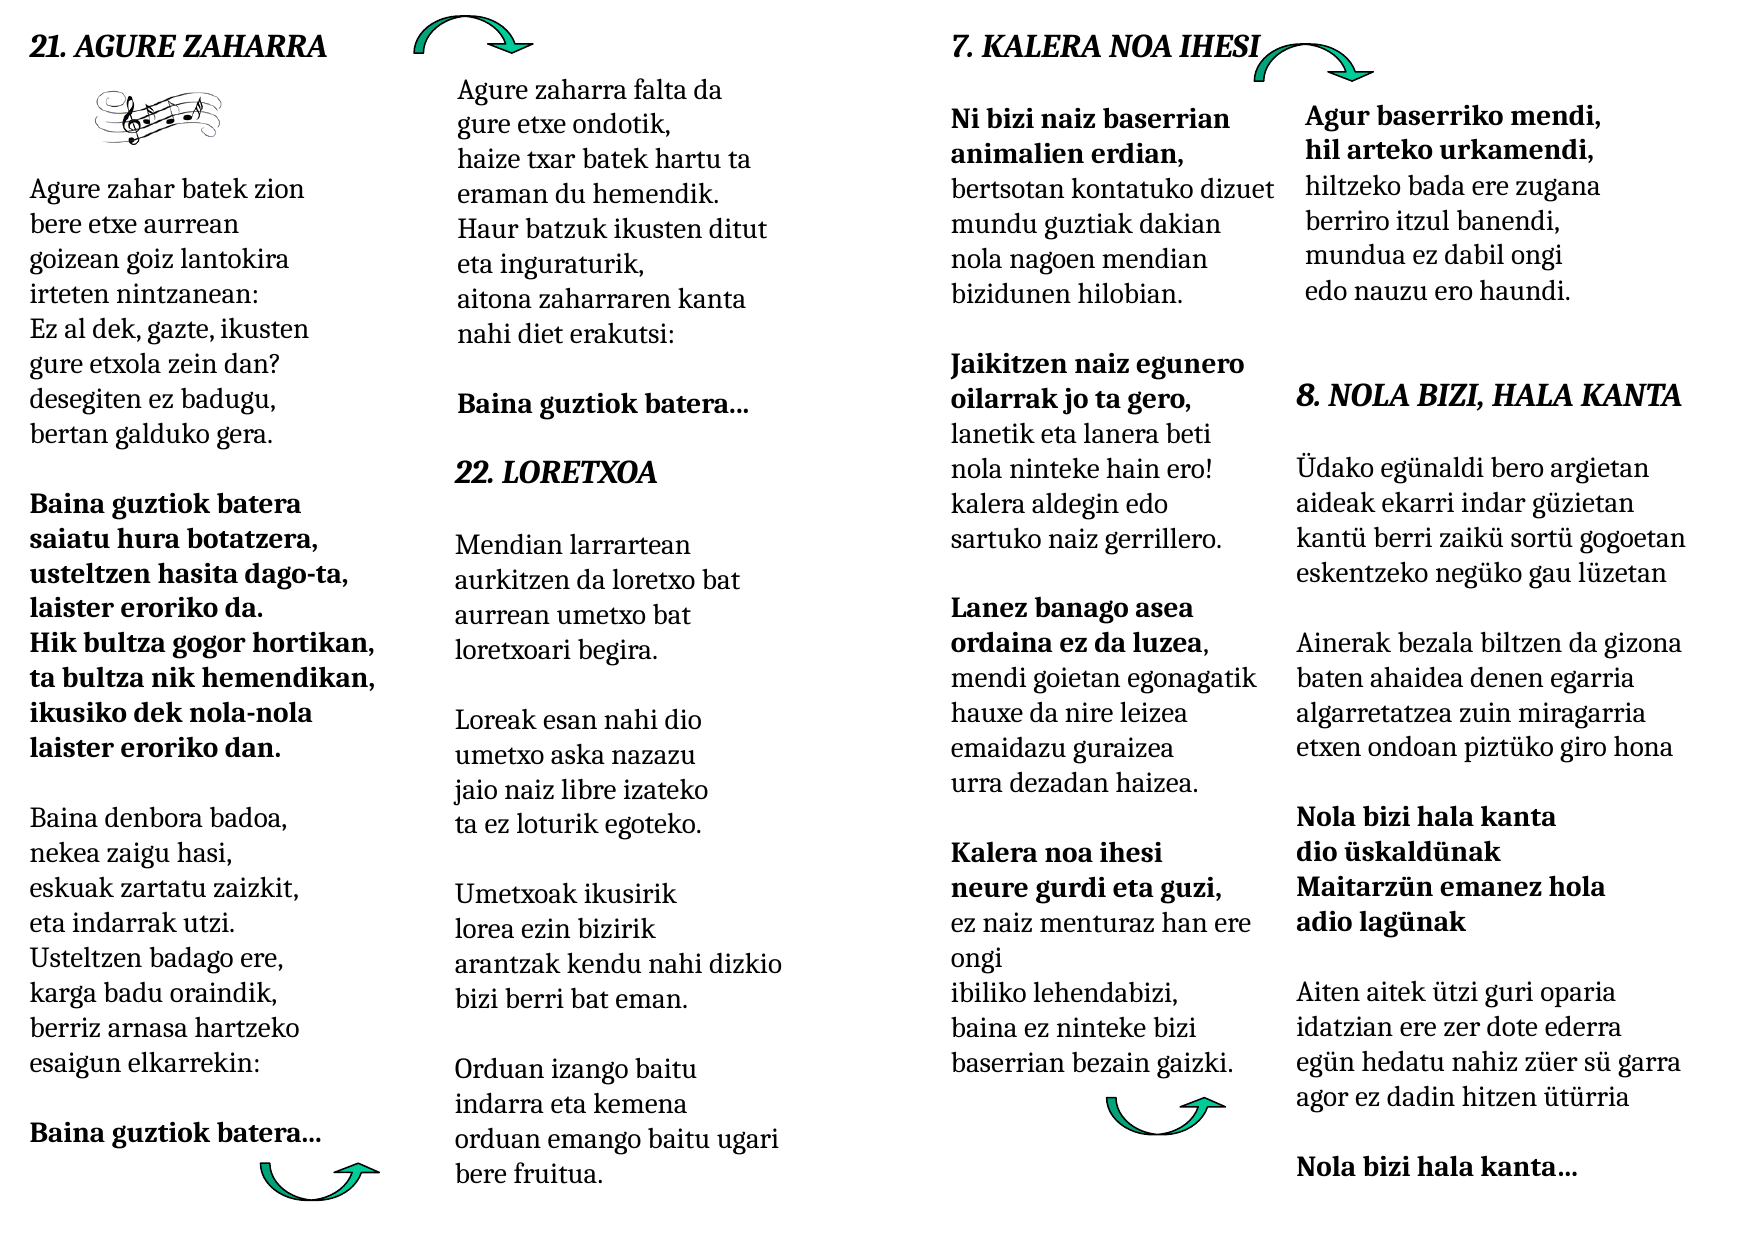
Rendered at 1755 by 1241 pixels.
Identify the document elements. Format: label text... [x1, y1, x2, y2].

text_box [260, 1163, 380, 1201]
text_box 7. KALERA NOA IHESI Ni bizi naiz baserrian animalien erdian, bertsotan kontatuko dizuet mundu guztiak dakian nola nagoen mendian bizidunen hilobian. Jaikitzen naiz egunero oilarrak jo ta gero, lanetik eta lanera beti nola ninteke hain ero! kalera aldegin edo sartuko naiz gerrillero. Lanez banago asea ordaina ez da luzea, mendi goietan egonagatik hauxe da nire leizea emaidazu guraizea urra dezadan haizea. Kalera noa ihesi neure gurdi eta guzi, ez naiz menturaz han ere ongi ibiliko lehendabizi, baina ez ninteke bizi baserrian bezain gaizki. [936, 17, 1315, 1086]
text_box 8. NOLA BIZI, HALA KANTA Üdako egünaldi bero argietan aideak ekarri indar güzietan kantü berri zaikü sortü gogoetan eskentzeko negüko gau lüzetan Ainerak bezala biltzen da gizona baten ahaidea denen egarria algarretatzea zuin miragarria etxen ondoan piztüko giro hona Nola bizi hala kanta dio üskaldünak Maitarzün emanez hola adio lagünak Aiten aitek ützi guri oparia idatzian ere zer dote ederra egün hedatu nahiz züer sü garra agor ez dadin hitzen ütürria Nola bizi hala kanta… [1281, 365, 1740, 1190]
text_box Agur baserriko mendi, hil arteko urkamendi, hiltzeko bada ere zugana berriro itzul banendi, mundua ez dabil ongi edo nauzu ero haundi. [1290, 88, 1669, 314]
text_box 21. AGURE ZAHARRA Agure zahar batek zion bere etxe aurrean goizean goiz lantokira irteten nintzanean: Ez al dek, gazte, ikusten gure etxola zein dan? desegiten ez badugu, bertan galduko gera. Baina guztiok batera saiatu hura botatzera, usteltzen hasita dago-ta, laister eroriko da. Hik bultza gogor hortikan, ta bultza nik hemendikan, ikusiko dek nola-nola laister eroriko dan. Baina denbora badoa, nekea zaigu hasi, eskuak zartatu zaizkit, eta indarrak utzi. Usteltzen badago ere, karga badu oraindik, berriz arnasa hartzeko esaigun elkarrekin: Baina guztiok batera... [14, 17, 429, 1156]
picture [94, 88, 222, 146]
text_box [1106, 1097, 1226, 1135]
text_box Agure zaharra falta da gure etxe ondotik, haize txar batek hartu ta eraman du hemendik. Haur batzuk ikusten ditut eta inguraturik, aitona zaharraren kanta nahi diet erakutsi: Baina guztiok batera... [442, 62, 818, 427]
text_box [1254, 43, 1374, 82]
text_box [414, 16, 533, 54]
text_box 22. LORETXOA Mendian larrartean aurkitzen da loretxo bat aurrean umetxo bat loretxoari begira. Loreak esan nahi dio umetxo aska nazazu jaio naiz libre izateko ta ez loturik egoteko. Umetxoak ikusirik lorea ezin bizirik arantzak kendu nahi dizkio bizi berri bat eman. Orduan izango baitu indarra eta kemena orduan emango baitu ugari bere fruitua. [440, 442, 818, 1197]
